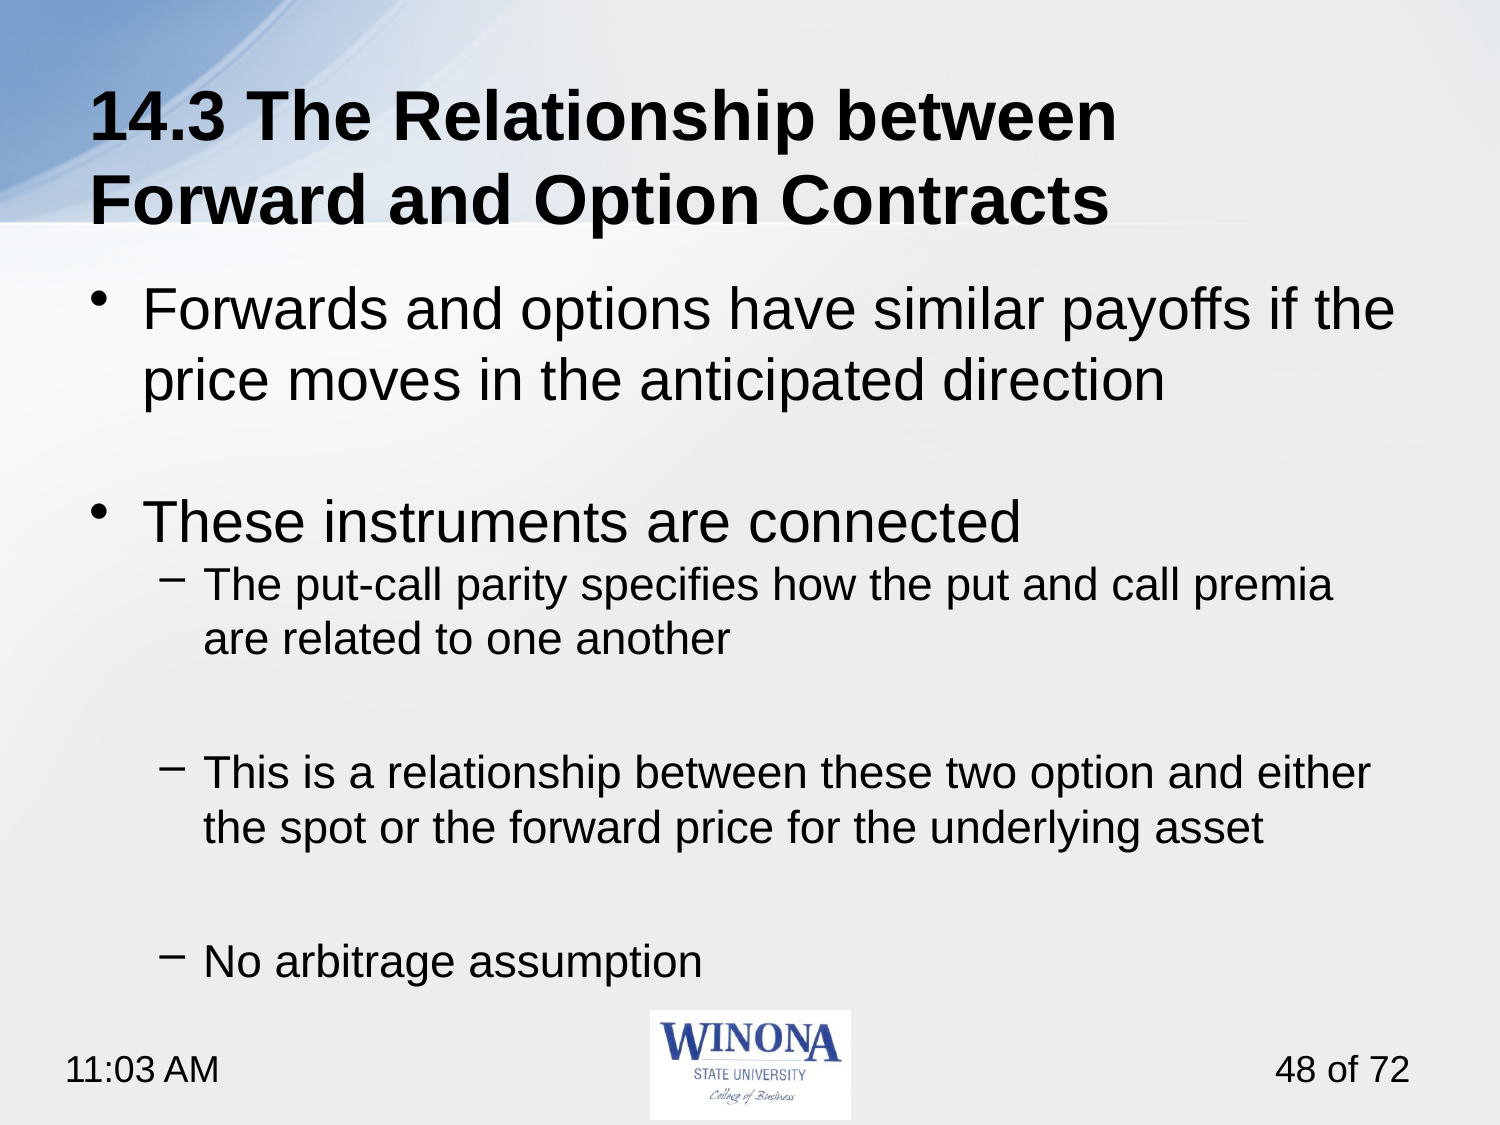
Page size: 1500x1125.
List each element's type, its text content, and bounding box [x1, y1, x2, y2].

title 14.3 The Relationship between Forward and Option Contracts [75, 58, 1425, 247]
picture [0, 0, 1500, 1125]
list Forwards and options have similar payoffs if the price moves in the anticipated direction These instruments are connected The put-call parity specifies how the put and call premia are related to one another This is a relationship between these two option and either the spot or the forward price for the underlying asset No arbitrage assumption [75, 262, 1426, 1005]
